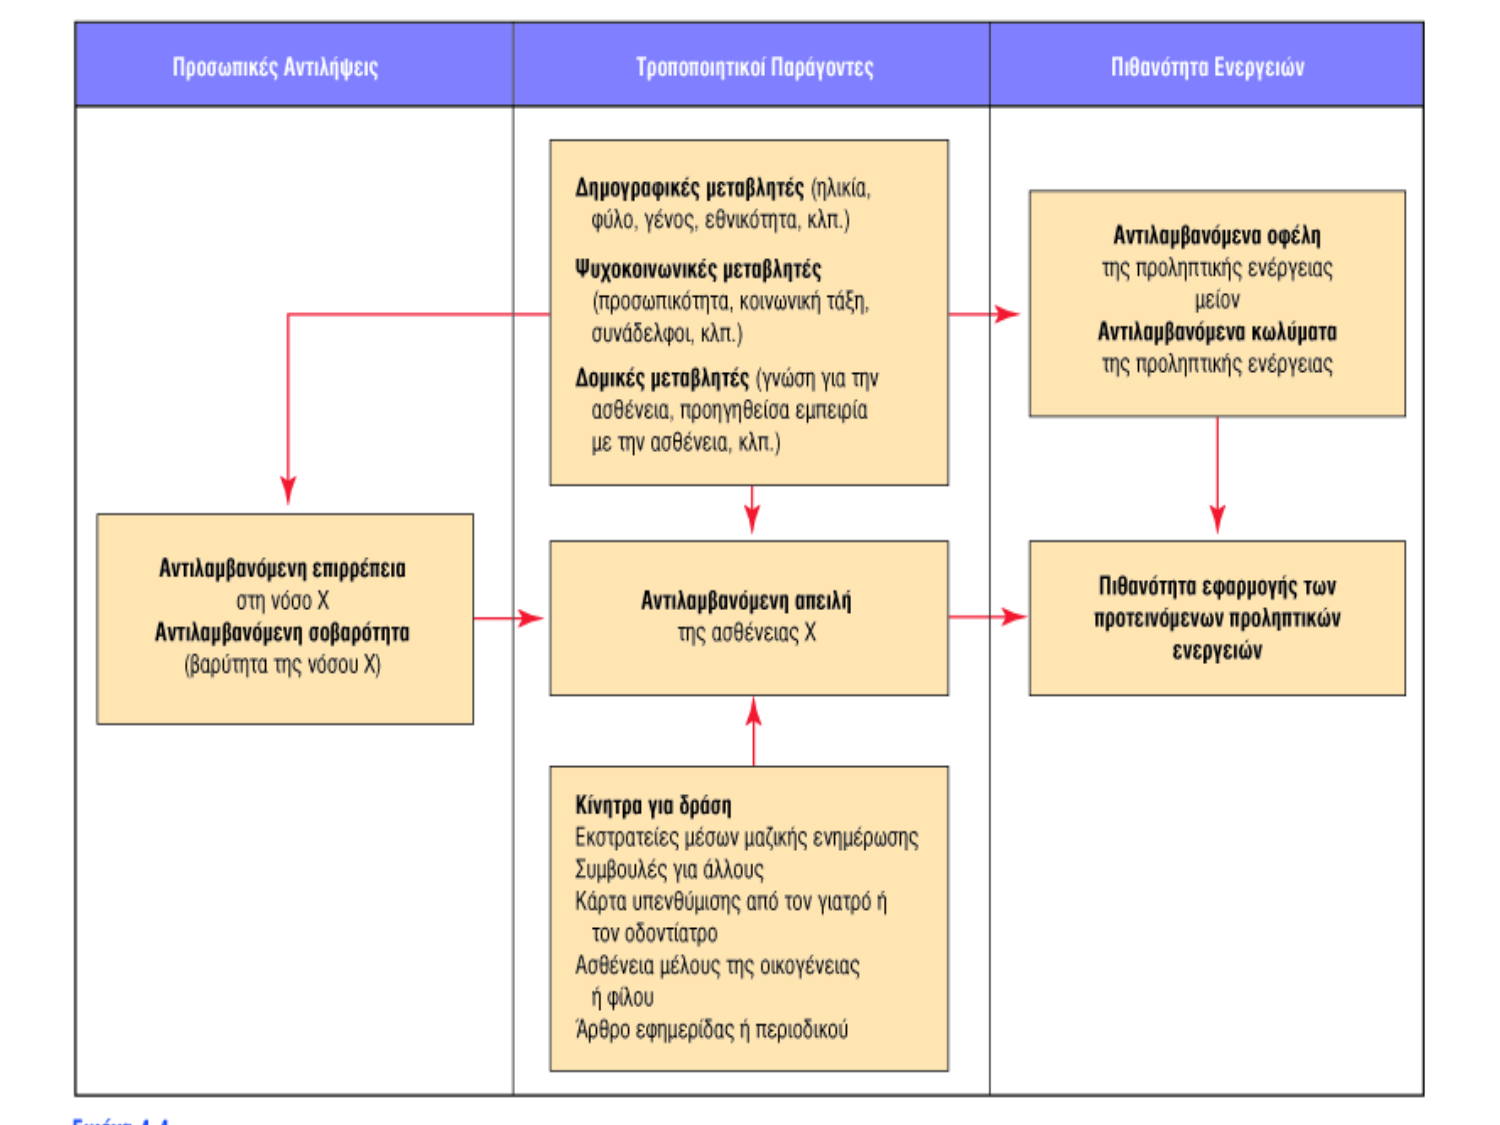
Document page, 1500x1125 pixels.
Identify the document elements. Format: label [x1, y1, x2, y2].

list [0, 0, 1500, 1125]
